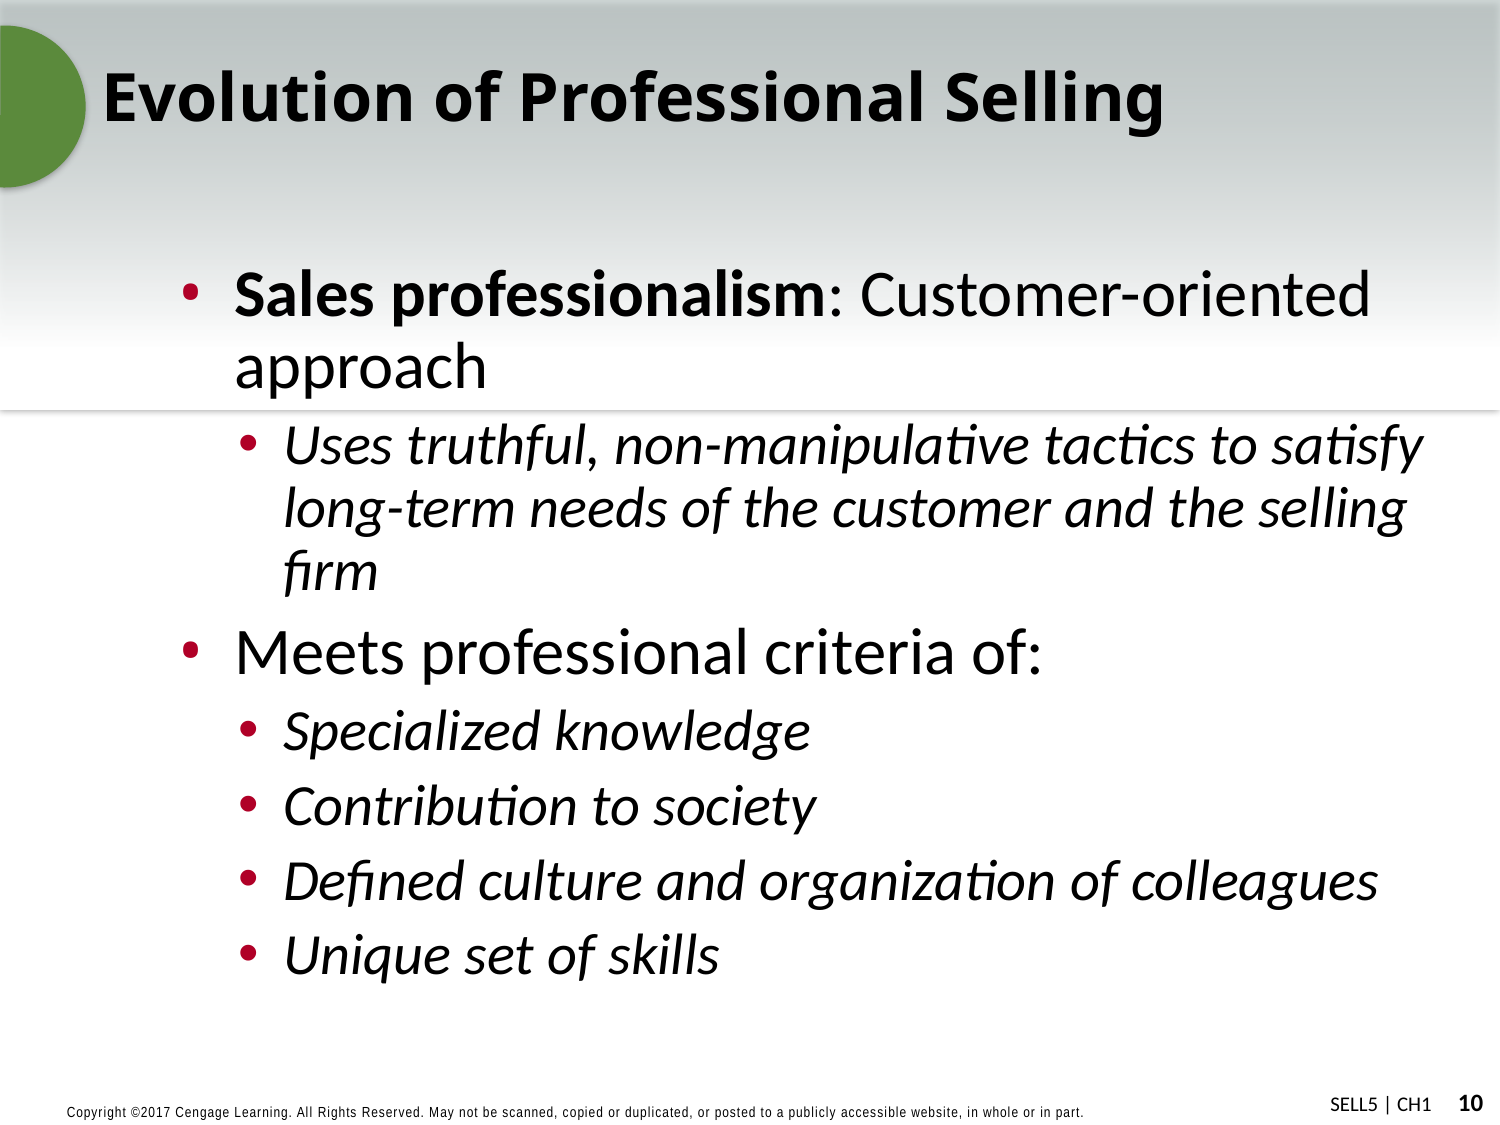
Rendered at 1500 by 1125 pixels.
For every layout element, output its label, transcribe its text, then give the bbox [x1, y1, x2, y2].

title Evolution of Professional Selling [86, 0, 1437, 188]
list Sales professionalism: Customer-oriented approach Uses truthful, non-manipulative tactics to satisfy long-term needs of the customer and the selling firm Meets professional criteria of: Specialized knowledge Contribution to society Defined culture and organization of colleagues Unique set of skills [163, 251, 1447, 945]
